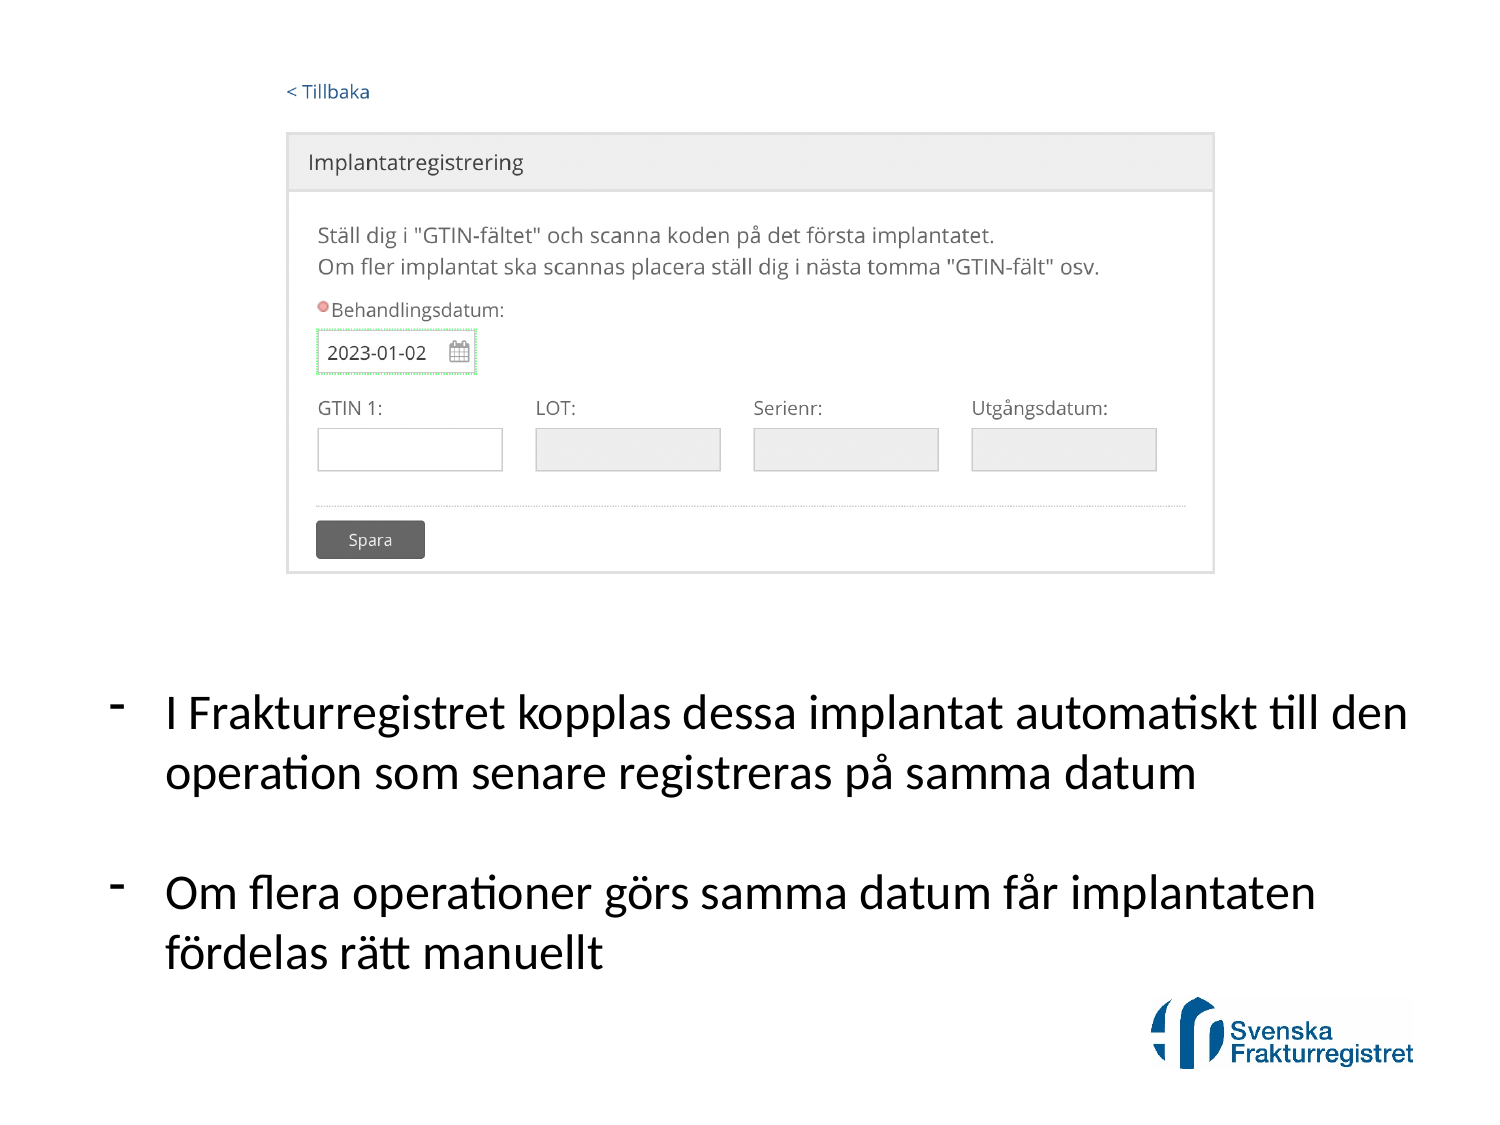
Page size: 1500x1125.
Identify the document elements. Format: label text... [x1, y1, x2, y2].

text_box I Frakturregistret kopplas dessa implantat automatiskt till den operation som senare registreras på samma datum Om flera operationer görs samma datum får implantaten fördelas rätt manuellt [94, 612, 1436, 1032]
picture [1151, 996, 1413, 1069]
picture [258, 69, 1247, 617]
